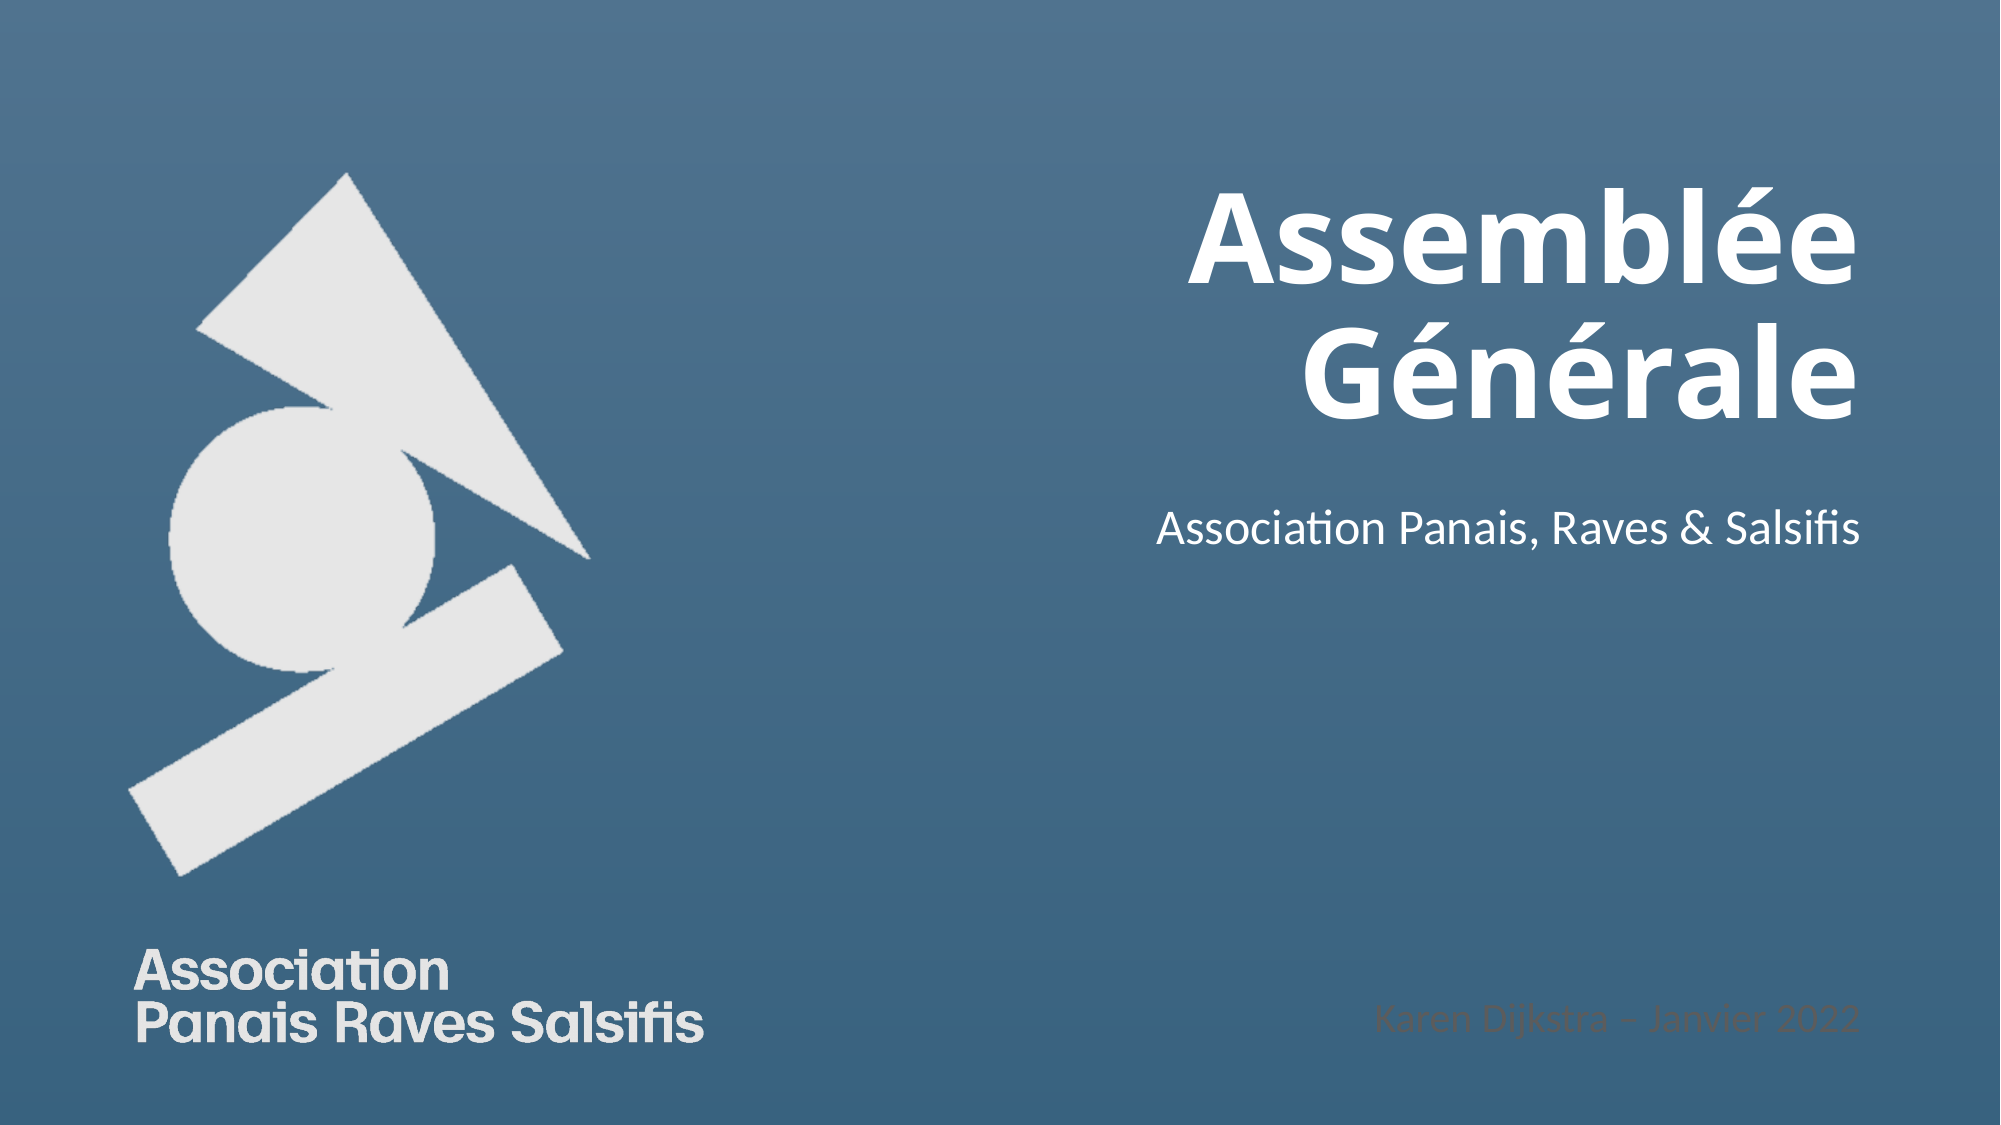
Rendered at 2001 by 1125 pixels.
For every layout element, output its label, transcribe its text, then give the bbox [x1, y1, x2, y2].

slide_number Karen Dijkstra – Janvier 2022 [1116, 983, 1876, 1044]
title Assemblée Générale [623, 246, 1876, 454]
picture [90, 149, 714, 1082]
subtitle Association Panais, Raves & Salsifis [783, 494, 1876, 631]
